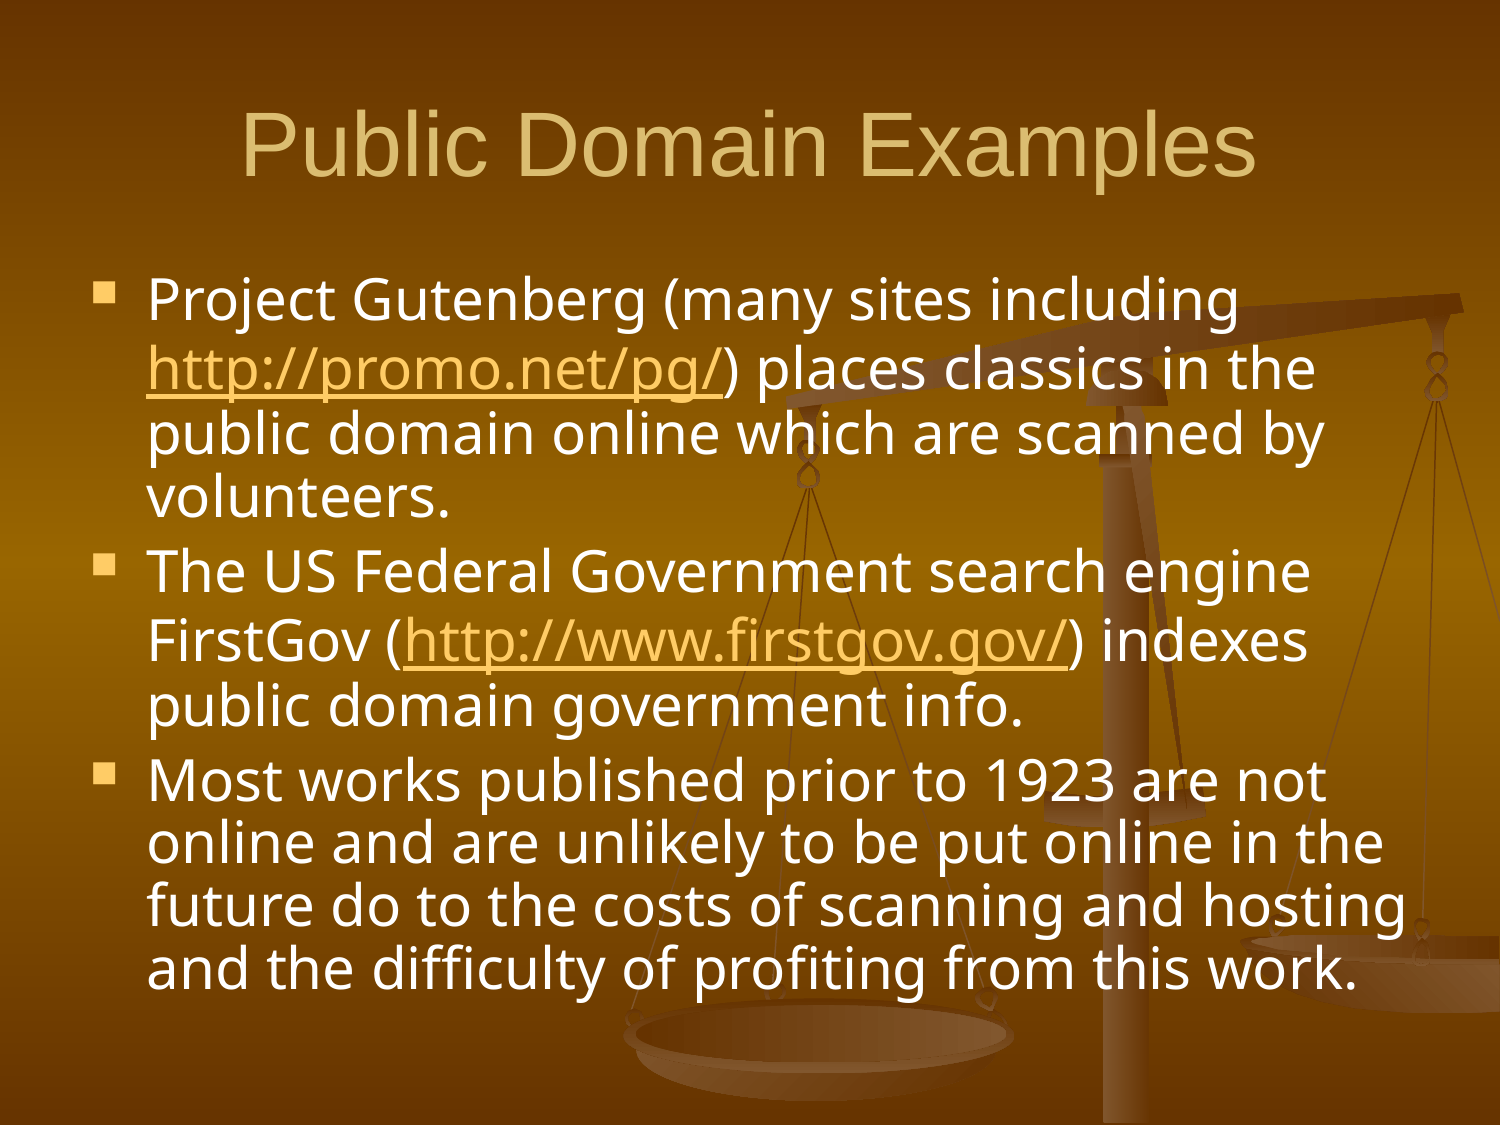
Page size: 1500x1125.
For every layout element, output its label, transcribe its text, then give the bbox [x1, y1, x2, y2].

list Project Gutenberg (many sites including http://promo.net/pg/) places classics in the public domain online which are scanned by volunteers. The US Federal Government search engine FirstGov (http://www.firstgov.gov/) indexes public domain government info. Most works published prior to 1923 are not online and are unlikely to be put online in the future do to the costs of scanning and hosting and the difficulty of profiting from this work. [74, 262, 1426, 1006]
title Public Domain Examples [74, 45, 1426, 234]
